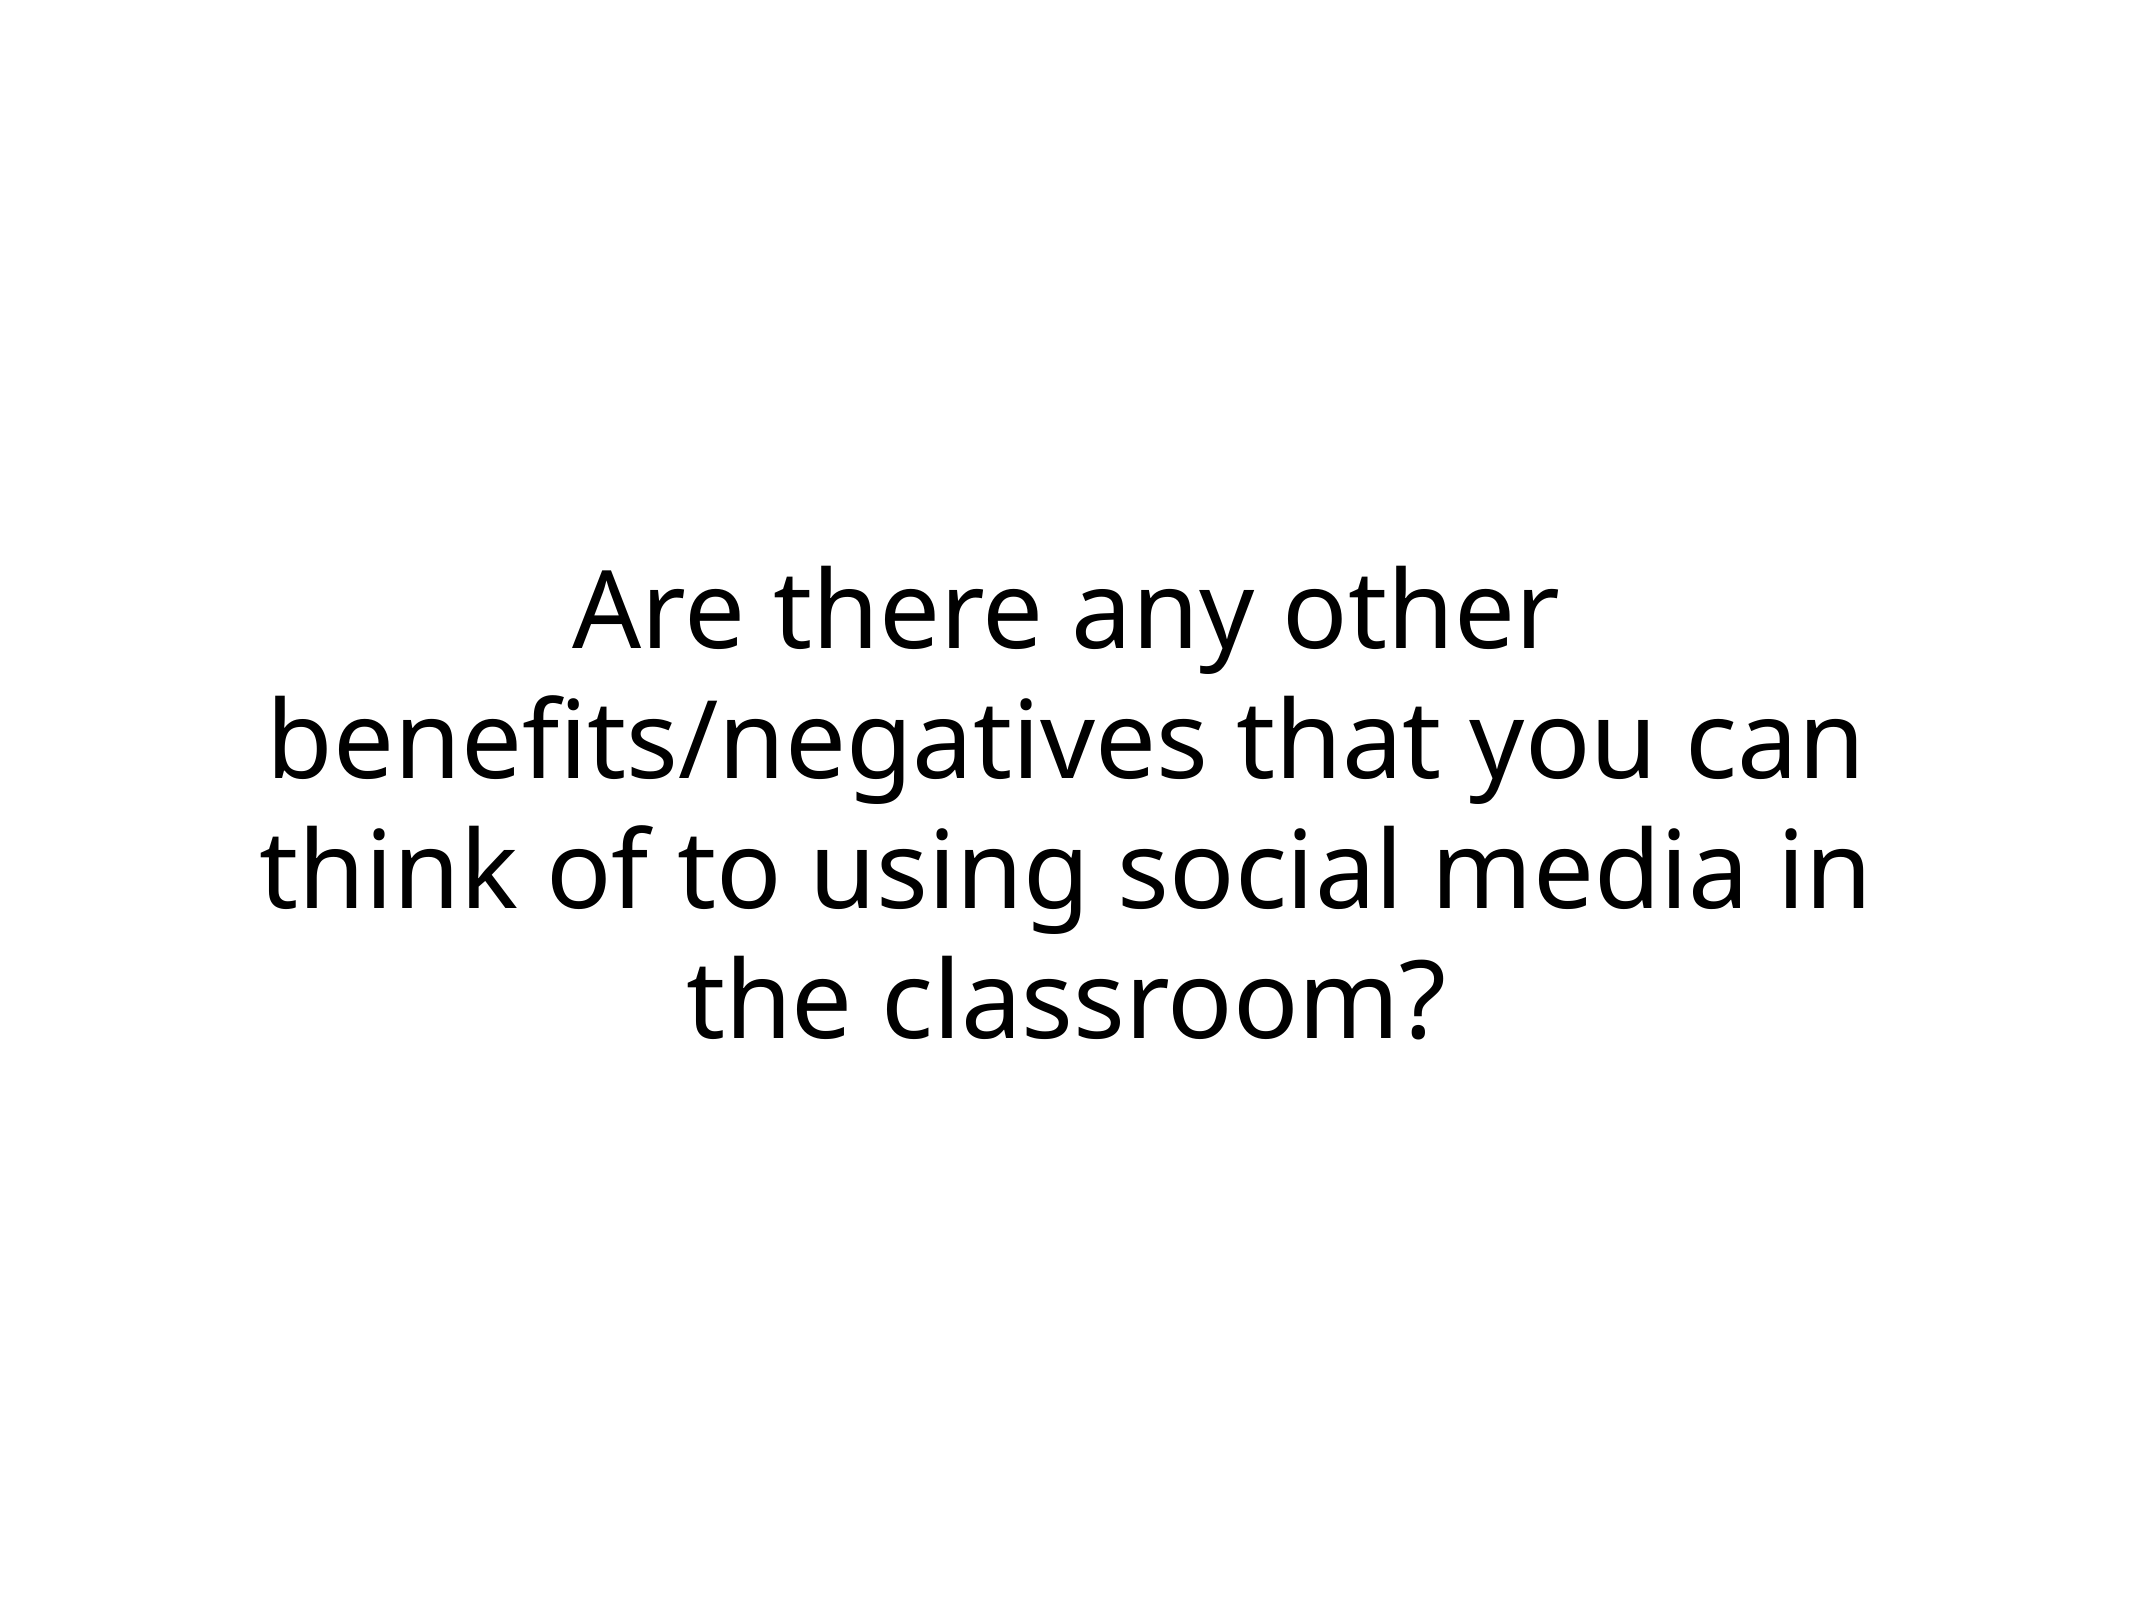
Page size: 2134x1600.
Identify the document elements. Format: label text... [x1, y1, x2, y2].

title Are there any other benefits/negatives that you can think of to using social media in the classroom? [207, 528, 1926, 1072]
